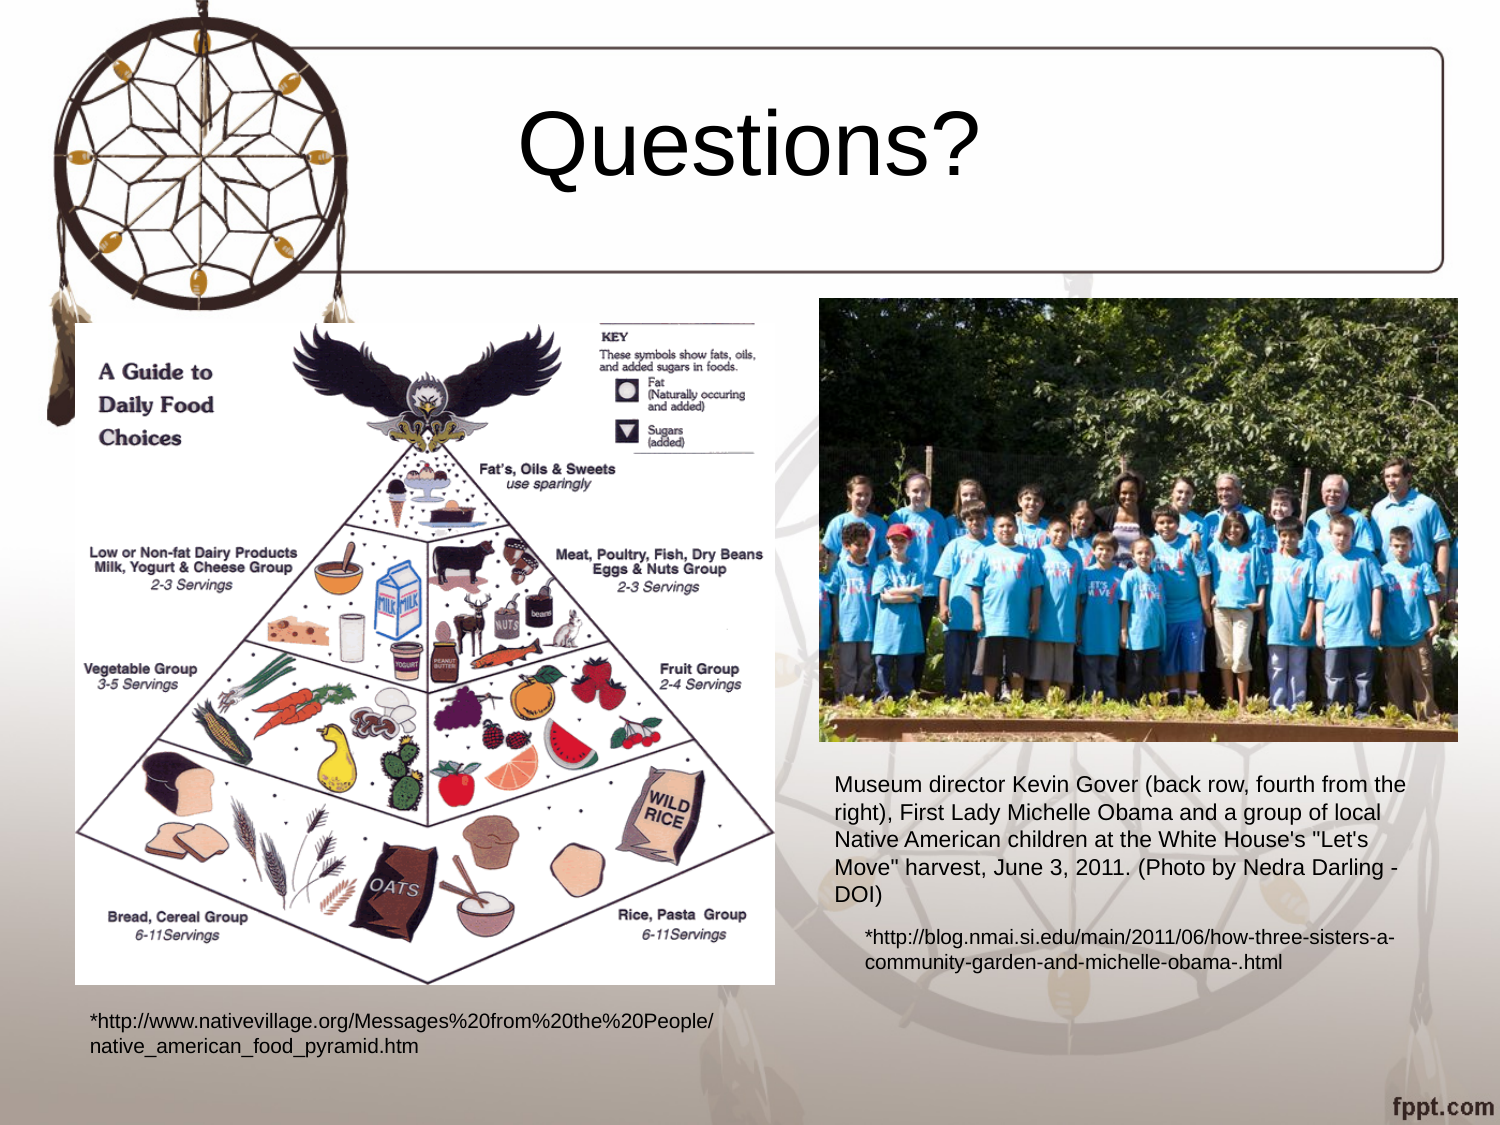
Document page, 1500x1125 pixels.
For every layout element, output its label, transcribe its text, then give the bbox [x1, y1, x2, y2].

text_box *http://blog.nmai.si.edu/main/2011/06/how-three-sisters-a-community-garden-and-michelle-obama-.html [849, 916, 1413, 982]
text_box *http://www.nativevillage.org/Messages%20from%20the%20People/native_american_food_pyramid.htm [75, 999, 775, 1065]
text_box Museum director Kevin Gover (back row, fourth from the right), First Lady Michelle Obama and a group of local Native American children at the White House's "Let's Move" harvest, June 3, 2011. (Photo by Nedra Darling - DOI) [819, 762, 1438, 915]
title Questions? [75, 45, 1425, 233]
picture [0, 0, 1500, 1125]
